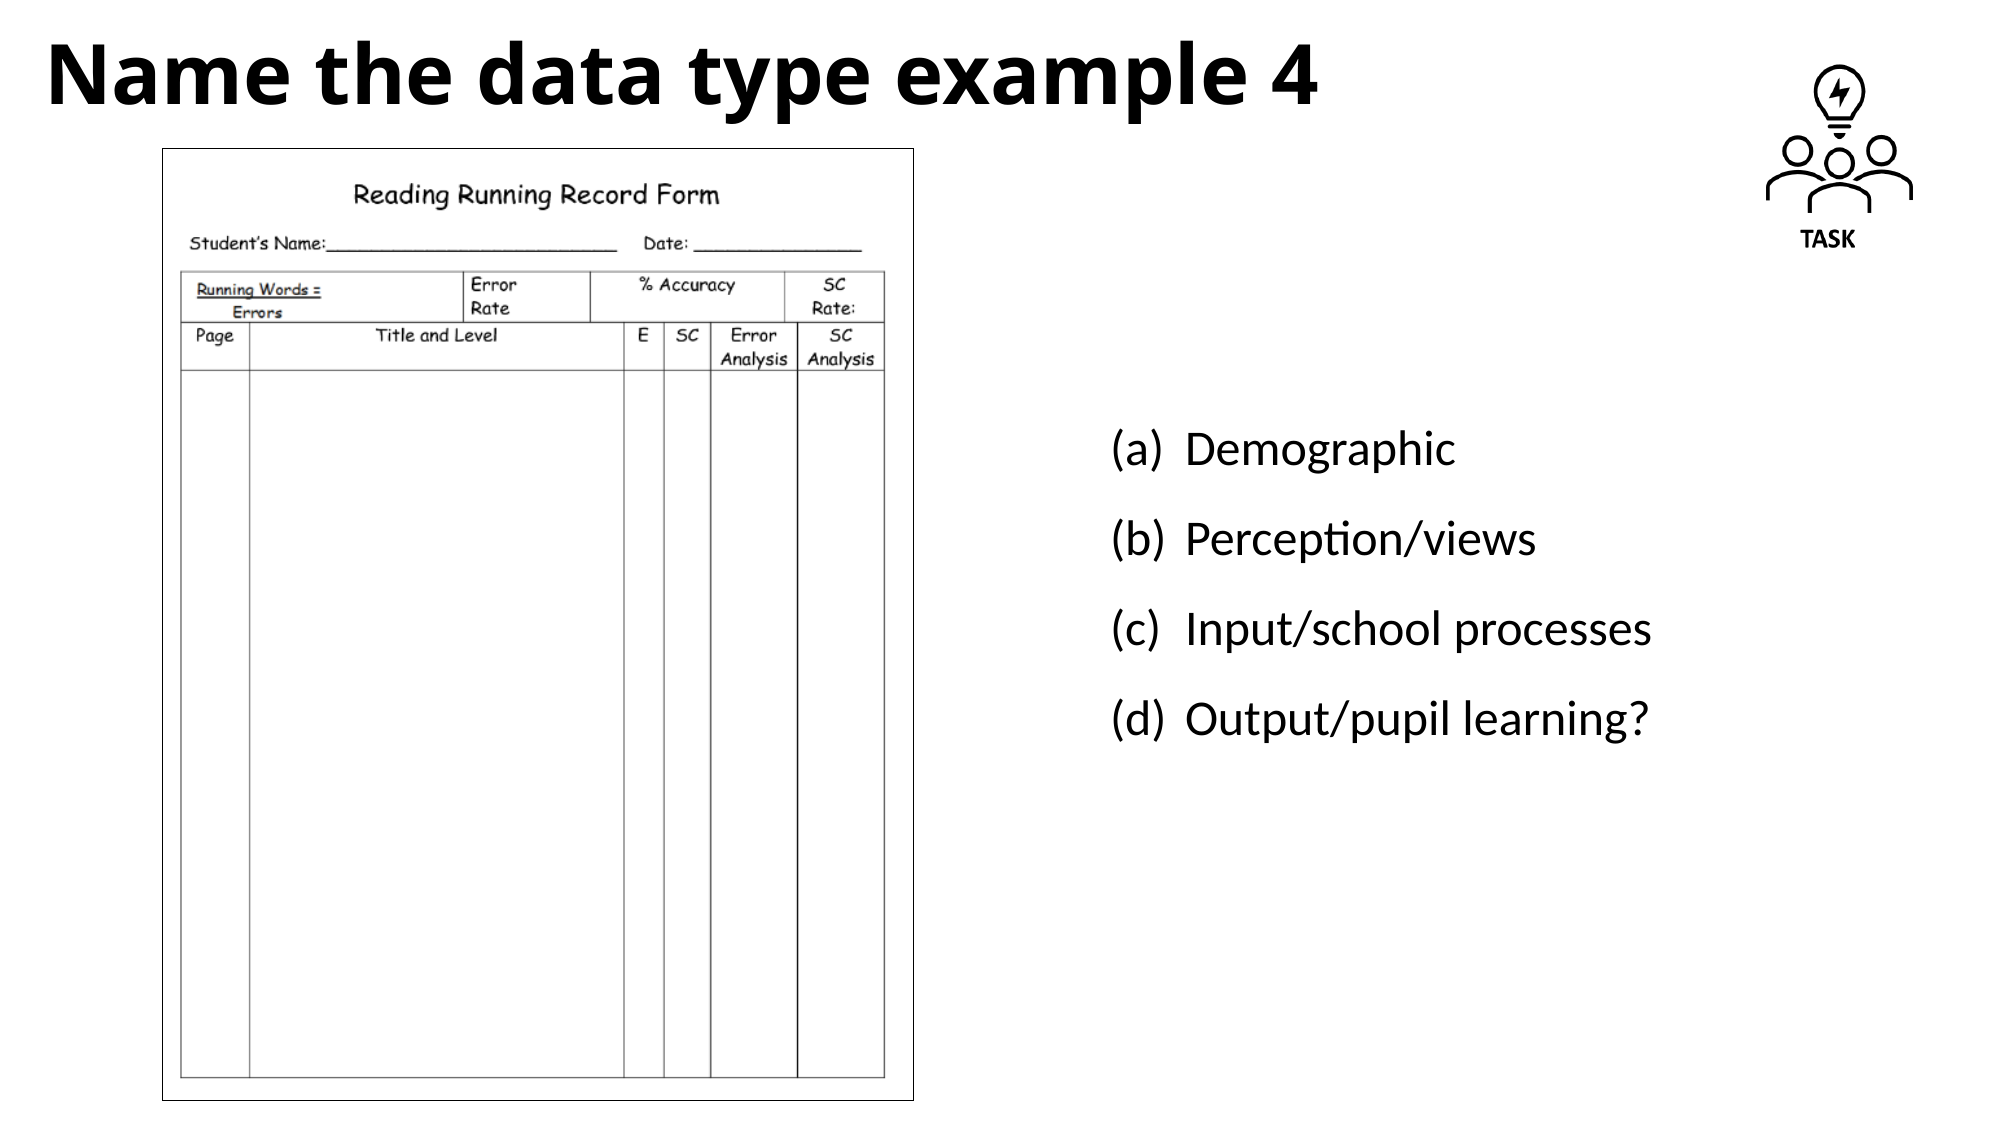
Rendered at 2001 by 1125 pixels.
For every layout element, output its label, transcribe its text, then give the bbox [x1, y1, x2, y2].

text_box Demographic Perception/views Input/school processes Output/pupil learning? [1095, 377, 1766, 753]
picture [162, 148, 914, 1101]
picture [1743, 41, 1935, 271]
title Name the data type example 4 [29, 24, 1766, 186]
